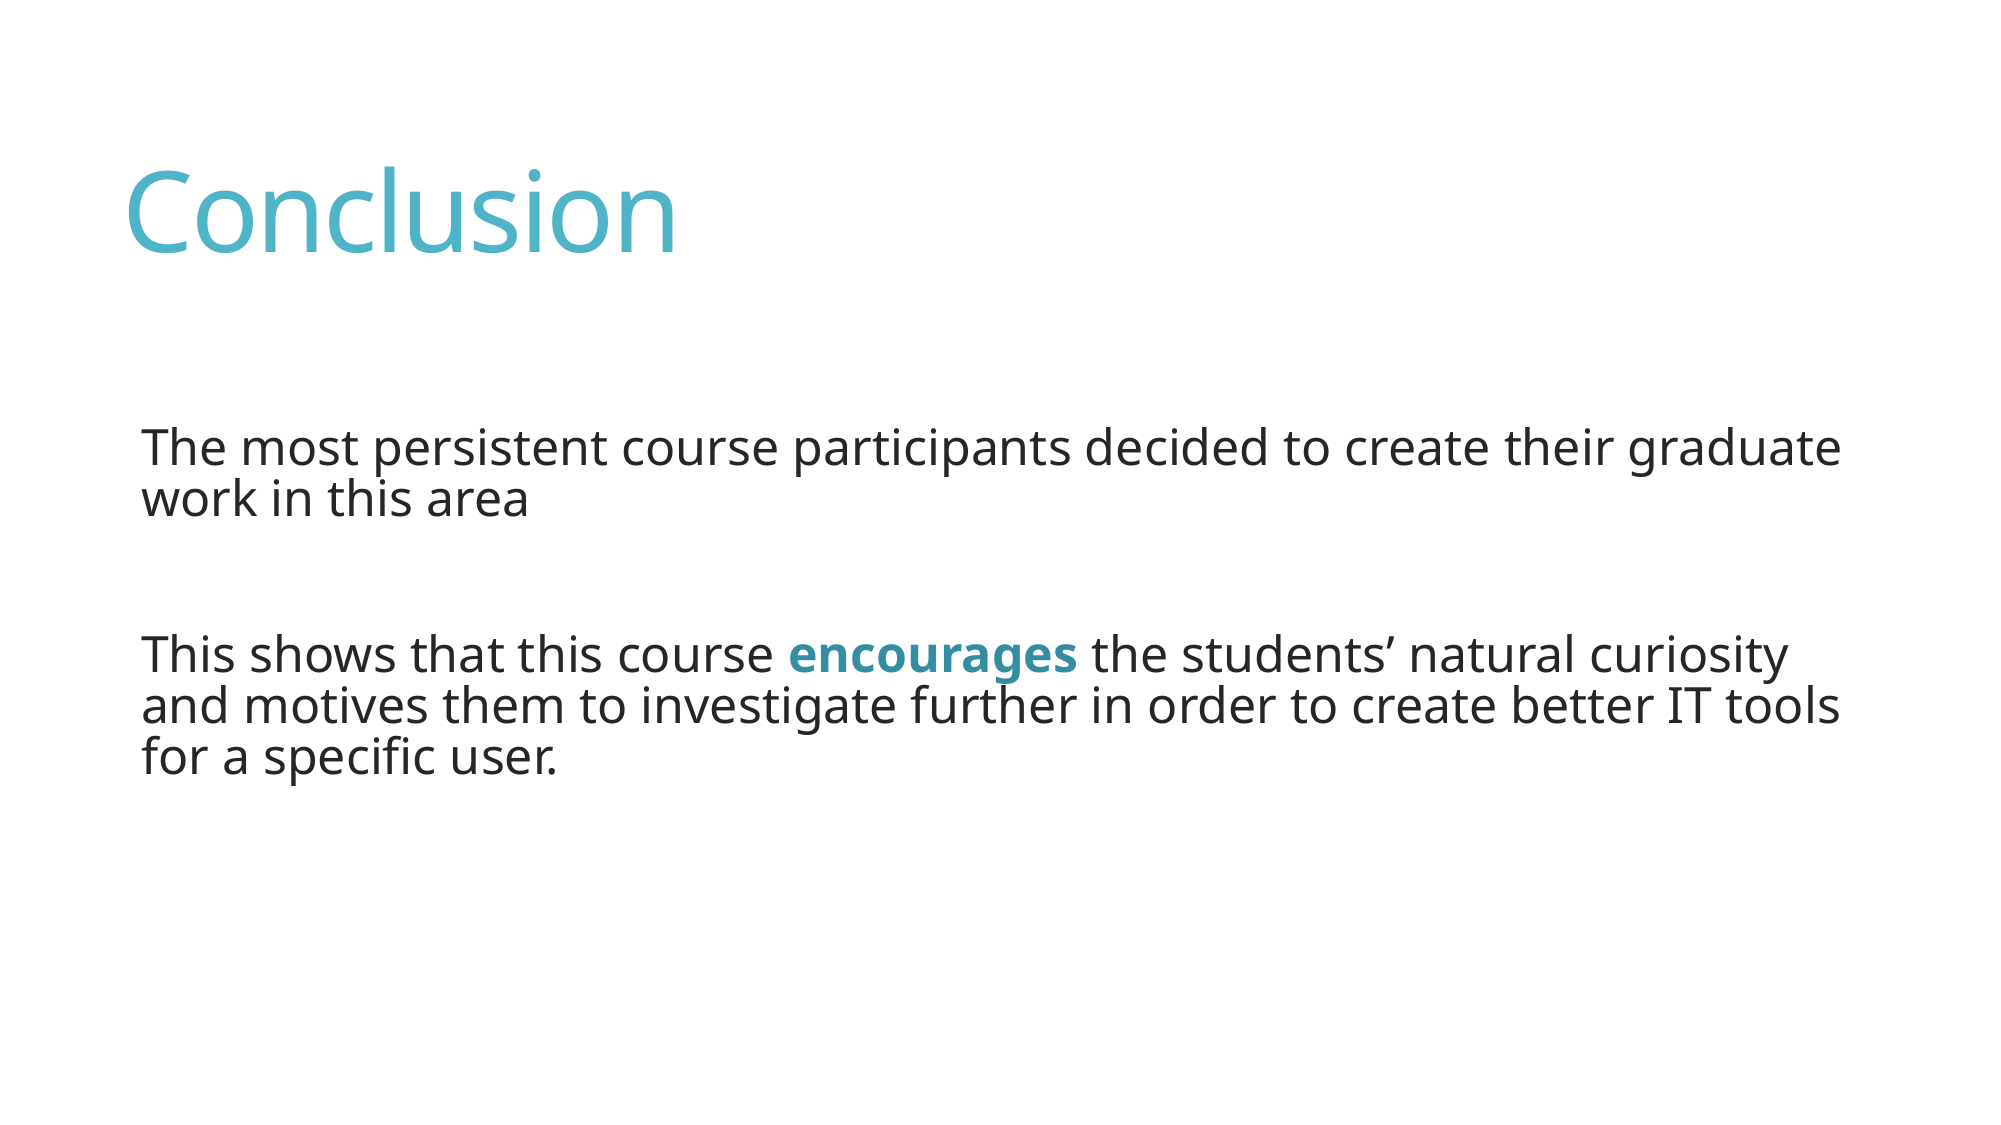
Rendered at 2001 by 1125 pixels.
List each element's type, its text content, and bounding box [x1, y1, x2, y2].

title Conclusion [107, 81, 1875, 354]
list The most persistent course participants decided to create their graduate work in this area This shows that this course encourages the students’ natural curiosity and motives them to investigate further in order to create better IT tools for a specific user. [111, 329, 1876, 948]
